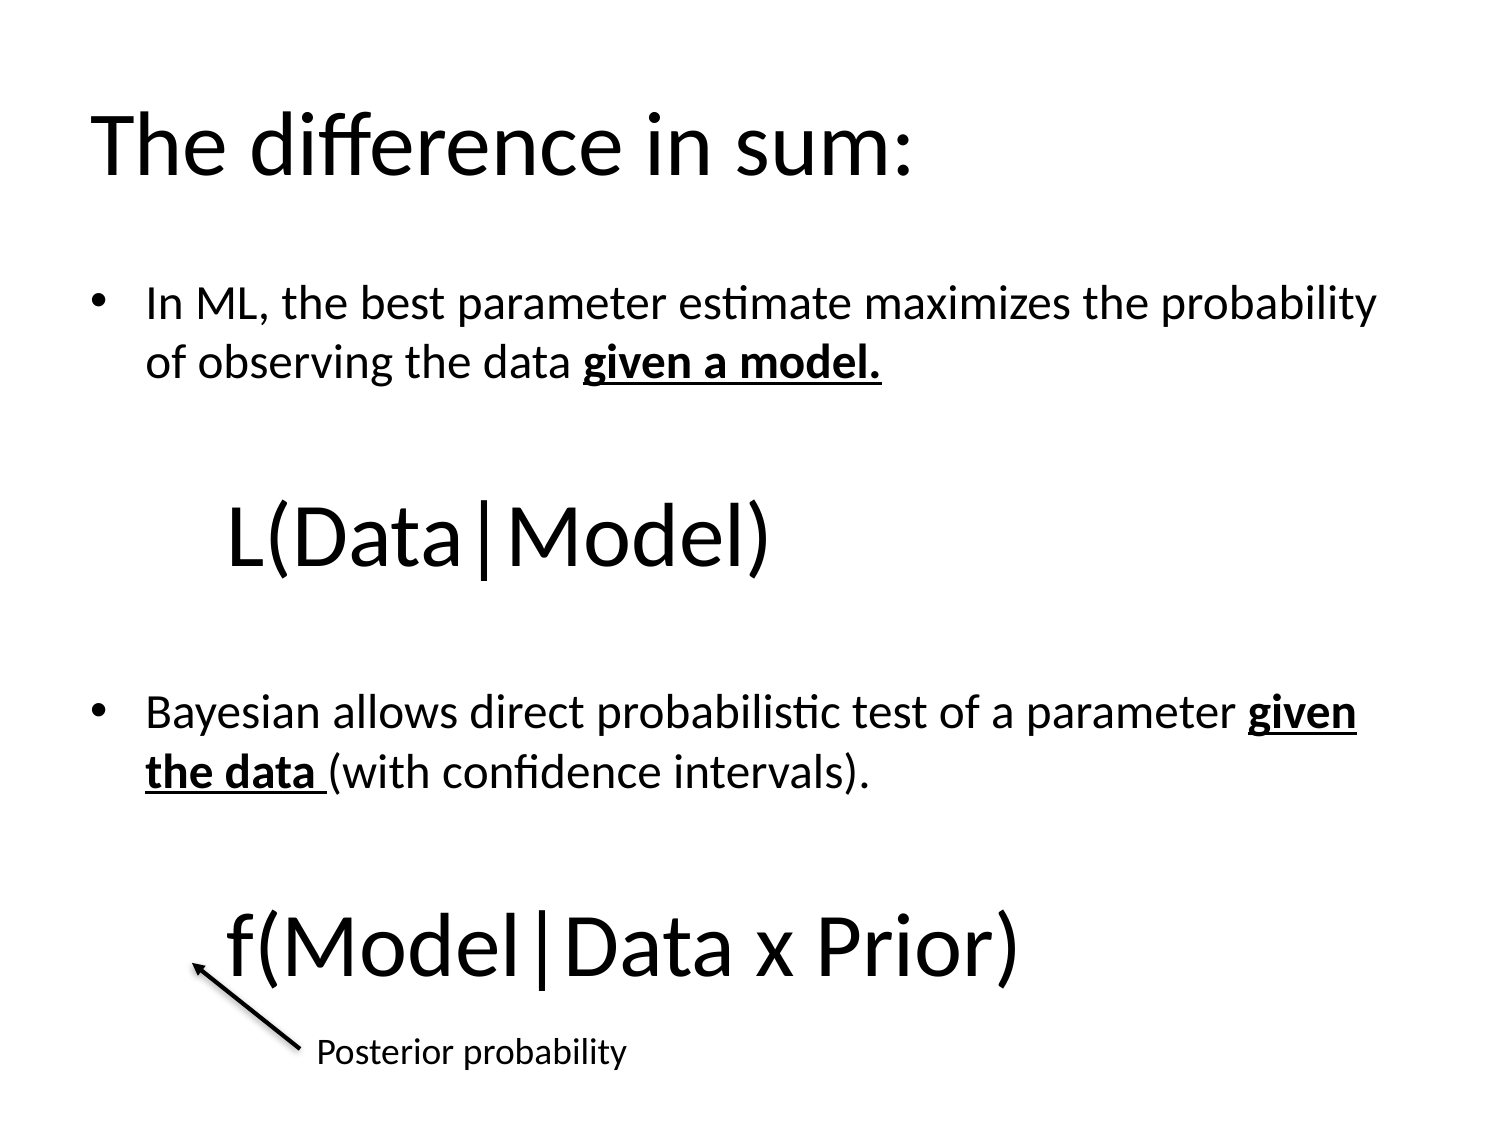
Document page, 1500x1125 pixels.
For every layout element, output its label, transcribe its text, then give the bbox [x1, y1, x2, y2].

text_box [191, 962, 301, 1050]
list In ML, the best parameter estimate maximizes the probability of observing the data given a model. L(Data|Model) Bayesian allows direct probabilistic test of a parameter given the data (with confidence intervals). f(Model|Data x Prior) [75, 262, 1425, 1005]
title The difference in sum: [75, 45, 1425, 233]
text_box Posterior probability [301, 1019, 643, 1079]
